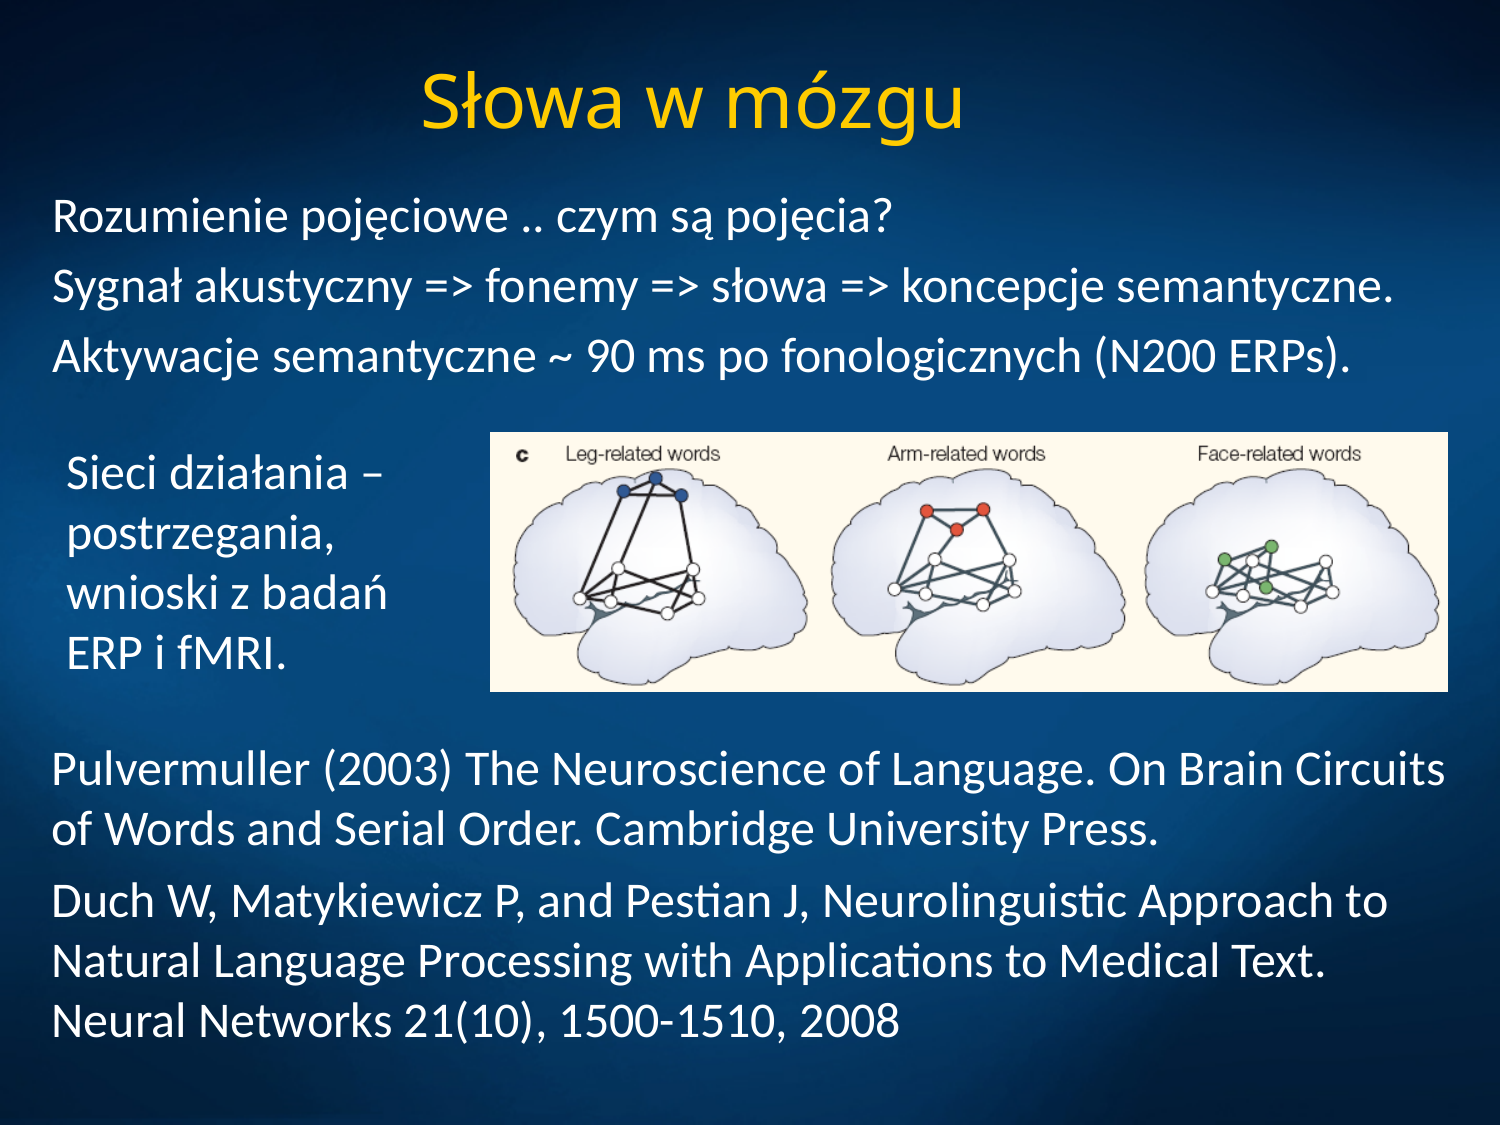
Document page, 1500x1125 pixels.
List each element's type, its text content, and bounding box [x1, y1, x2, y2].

picture [0, 0, 1500, 1125]
title Słowa w mózgu [210, 58, 1178, 138]
text_box Sieci działania – postrzegania, wnioski z badań ERP i fMRI. [51, 432, 453, 688]
list Rozumienie pojęciowe .. czym są pojęcia? Sygnał akustyczny => fonemy => słowa => koncepcje semantyczne. Aktywacje semantyczne ~ 90 ms po fonologicznych (N200 ERPs). [37, 174, 1483, 409]
text_box Pulvermuller (2003) The Neuroscience of Language. On Brain Circuits of Words and Serial Order. Cambridge University Press. Duch W, Matykiewicz P, and Pestian J, Neurolinguistic Approach to Natural Language Processing with Applications to Medical Text. Neural Networks 21(10), 1500-1510, 2008 [36, 727, 1482, 1057]
